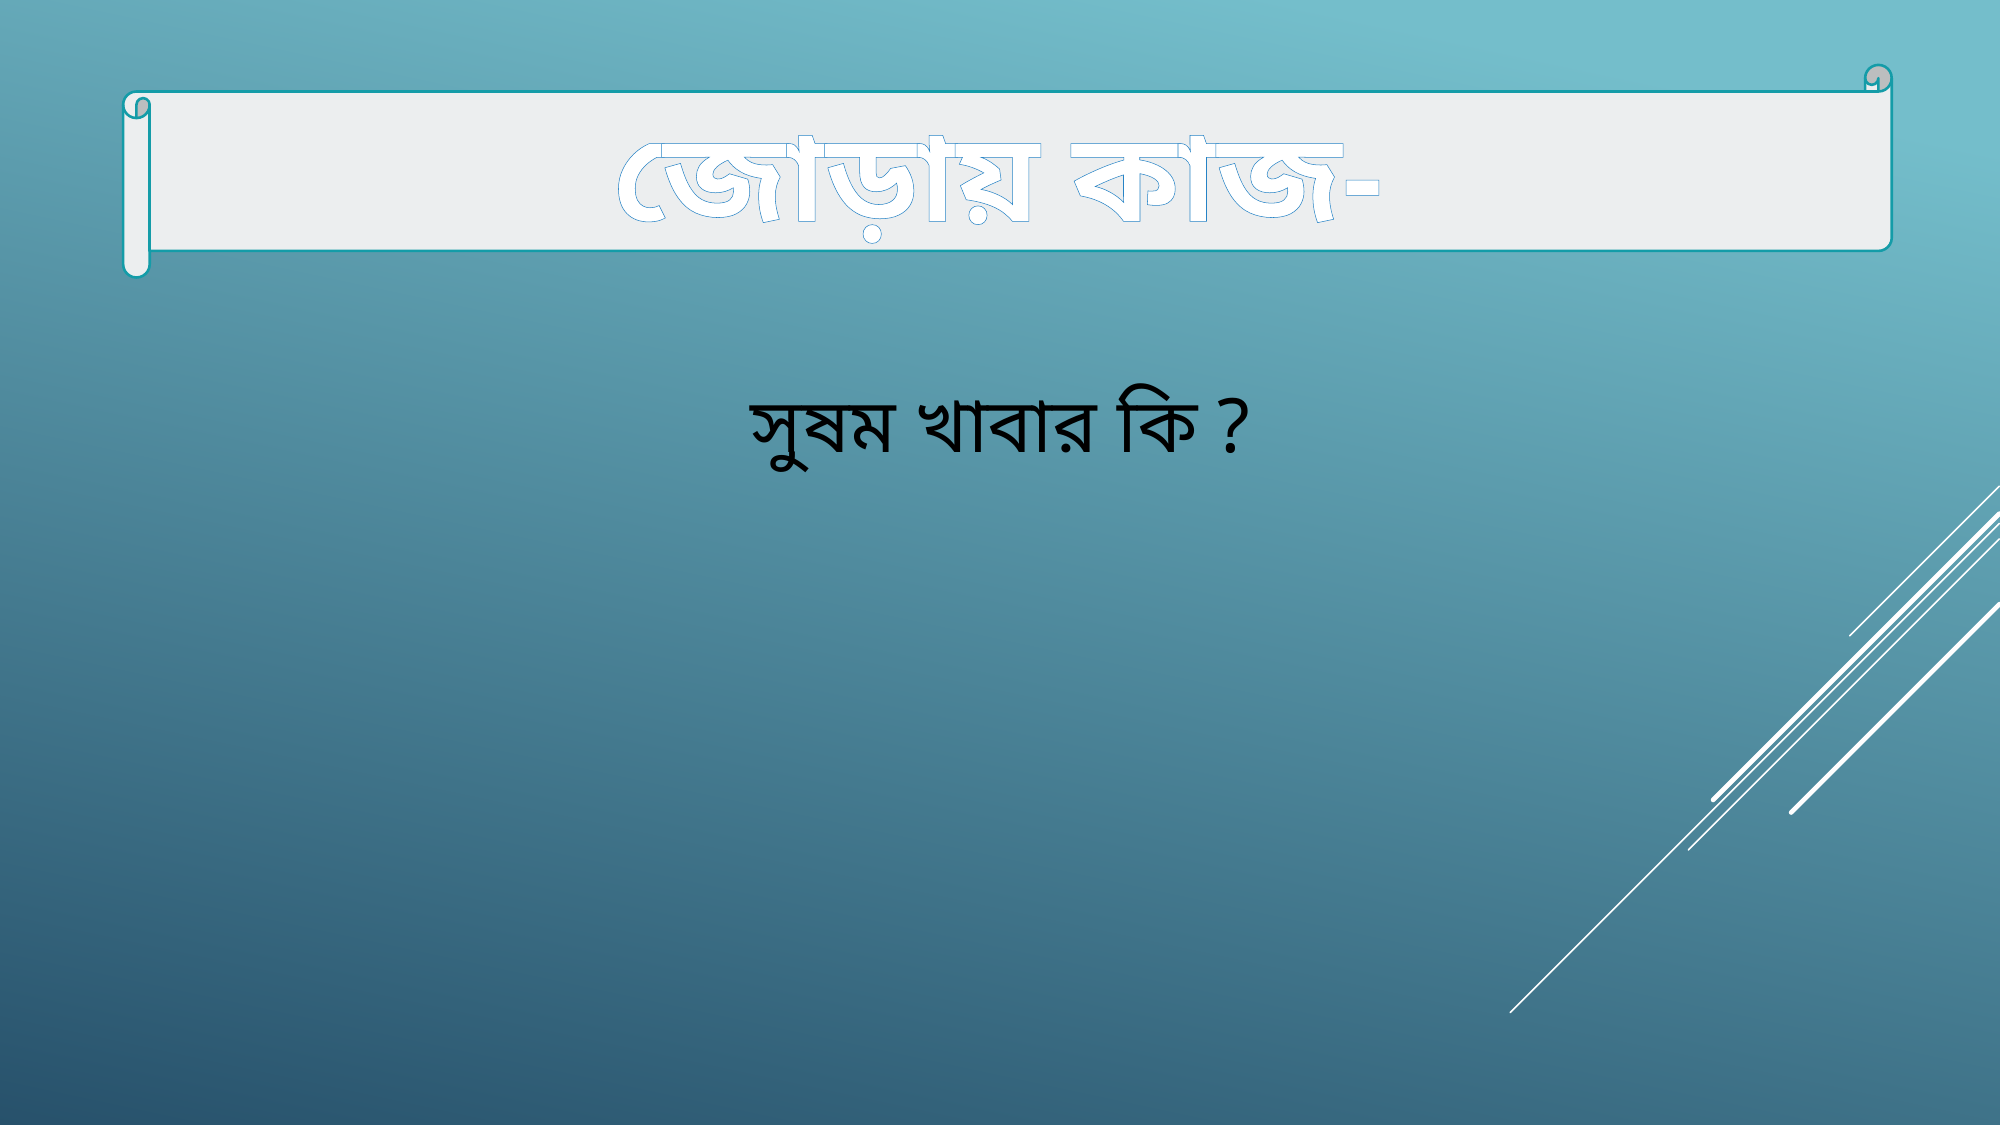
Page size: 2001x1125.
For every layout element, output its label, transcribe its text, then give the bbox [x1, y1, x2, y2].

text_box সুষম খাবার কি ? [349, 369, 1670, 475]
text_box জোড়ায় কাজ- [121, 63, 1894, 279]
